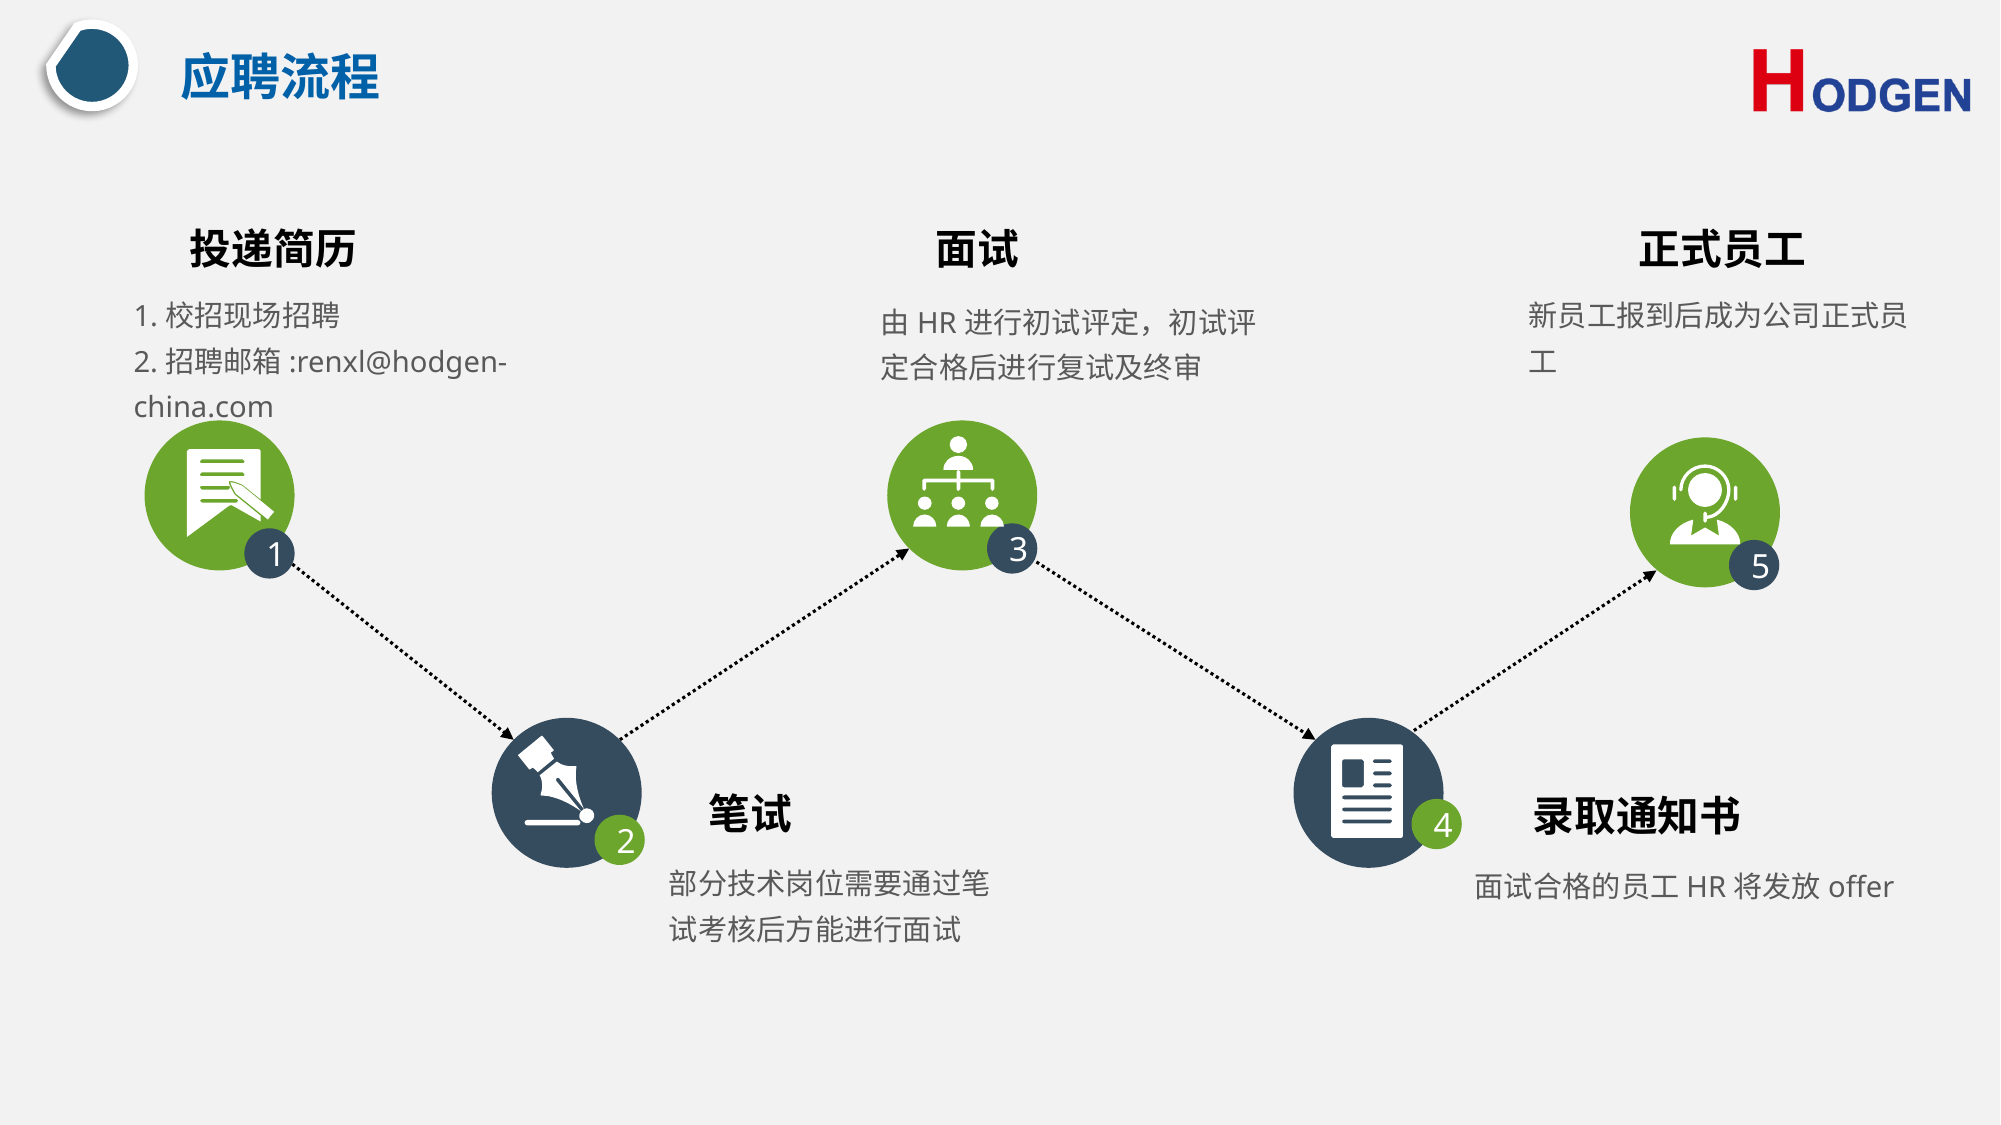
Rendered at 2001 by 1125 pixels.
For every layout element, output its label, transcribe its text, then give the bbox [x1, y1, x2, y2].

picture [1728, 7, 1995, 153]
text_box 应聘流程 [169, 39, 392, 111]
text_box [122, 215, 1950, 953]
